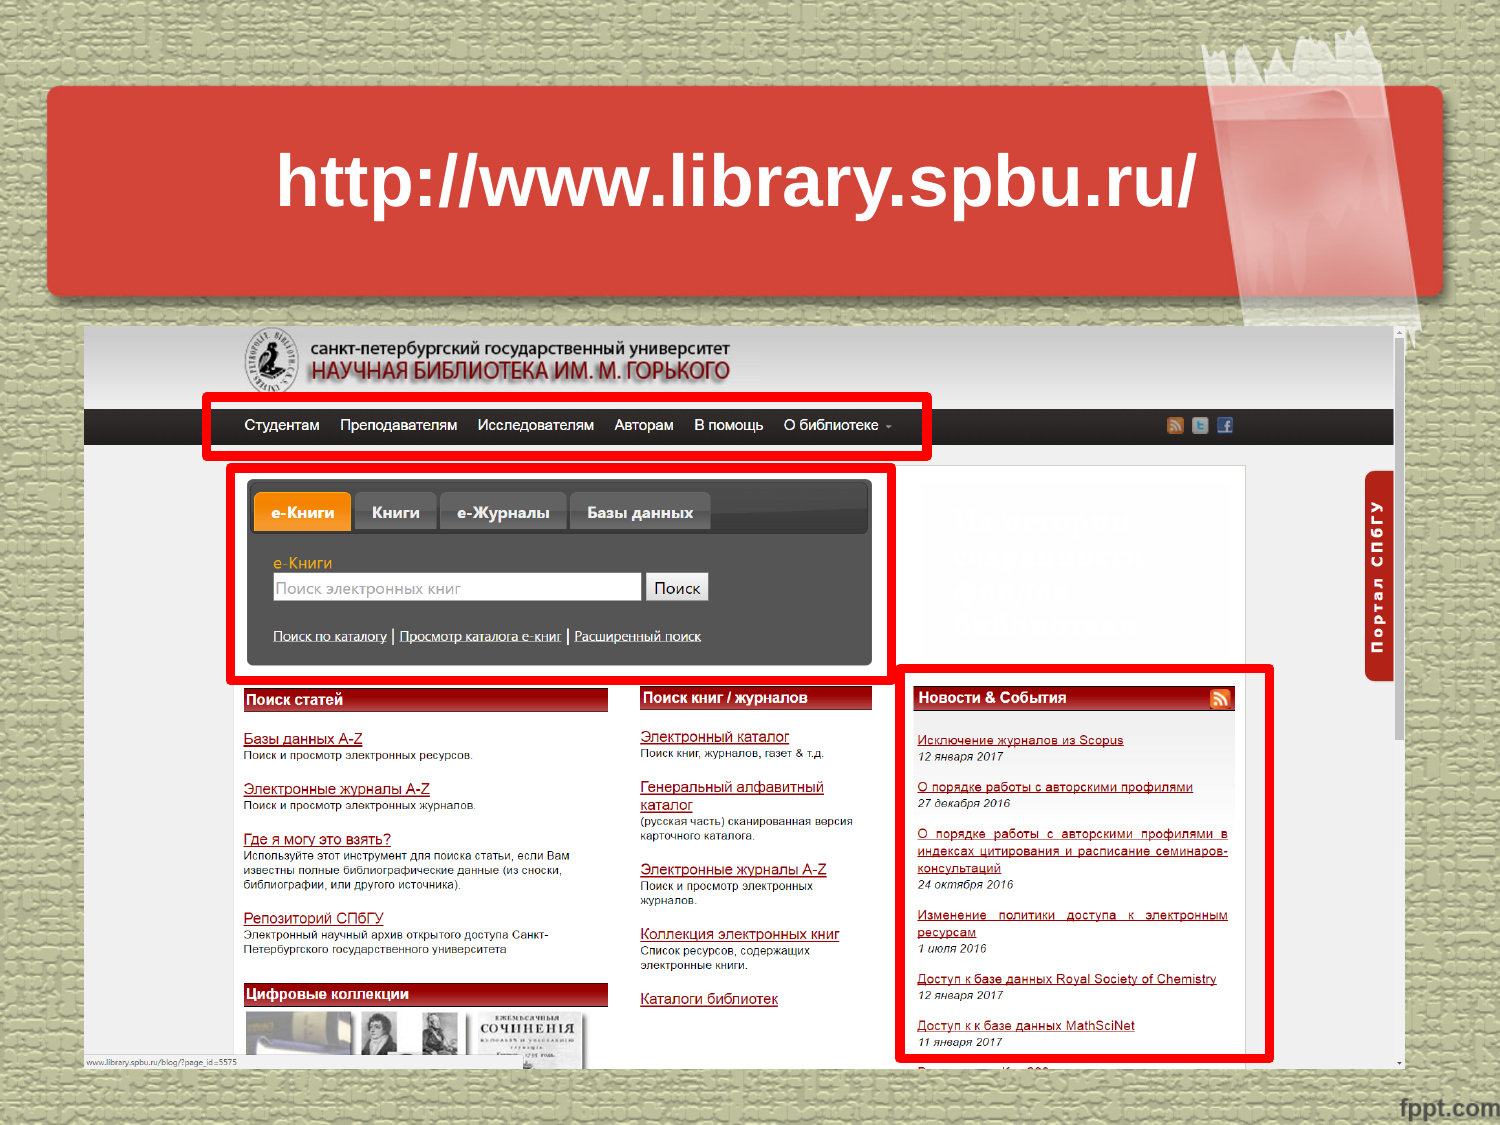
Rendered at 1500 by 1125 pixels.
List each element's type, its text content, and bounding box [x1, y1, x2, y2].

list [84, 325, 1405, 1069]
title http://www.library.spbu.ru/ [62, 125, 1413, 230]
picture [0, 0, 1500, 1125]
